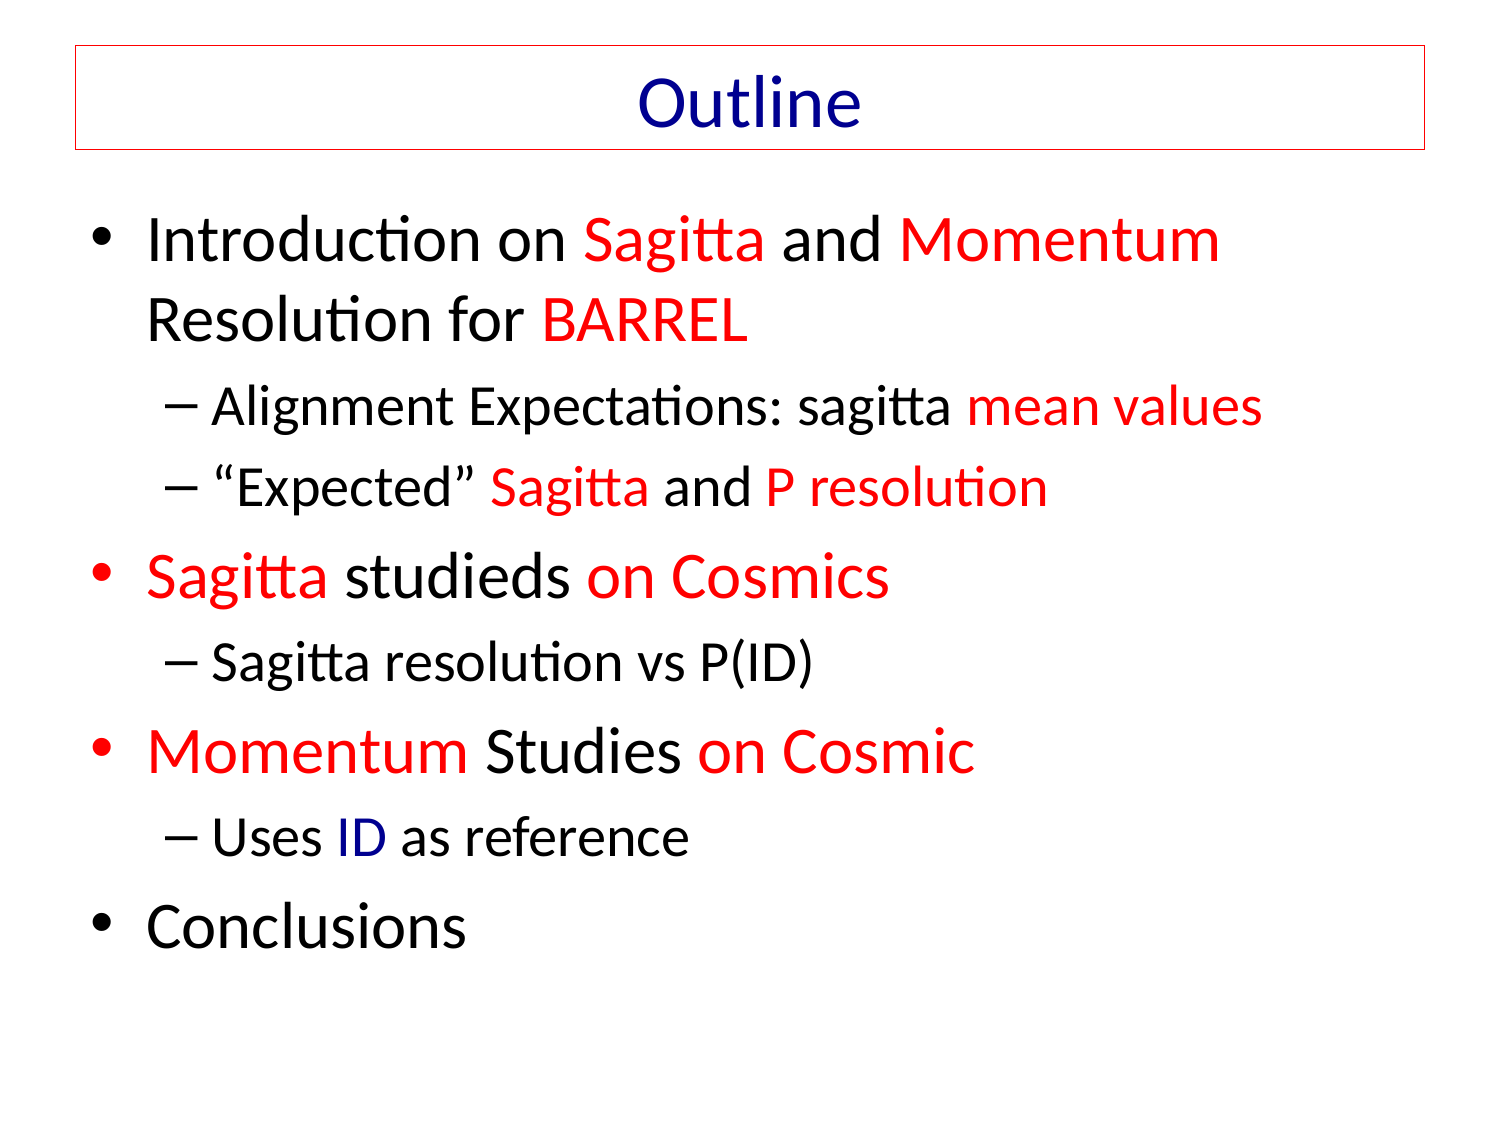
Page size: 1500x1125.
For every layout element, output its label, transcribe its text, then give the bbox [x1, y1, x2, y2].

list Introduction on Sagitta and Momentum Resolution for BARREL Alignment Expectations: sagitta mean values “Expected” Sagitta and P resolution Sagitta studieds on Cosmics Sagitta resolution vs P(ID) Momentum Studies on Cosmic Uses ID as reference Conclusions [75, 187, 1425, 1005]
title Outline [75, 45, 1425, 150]
